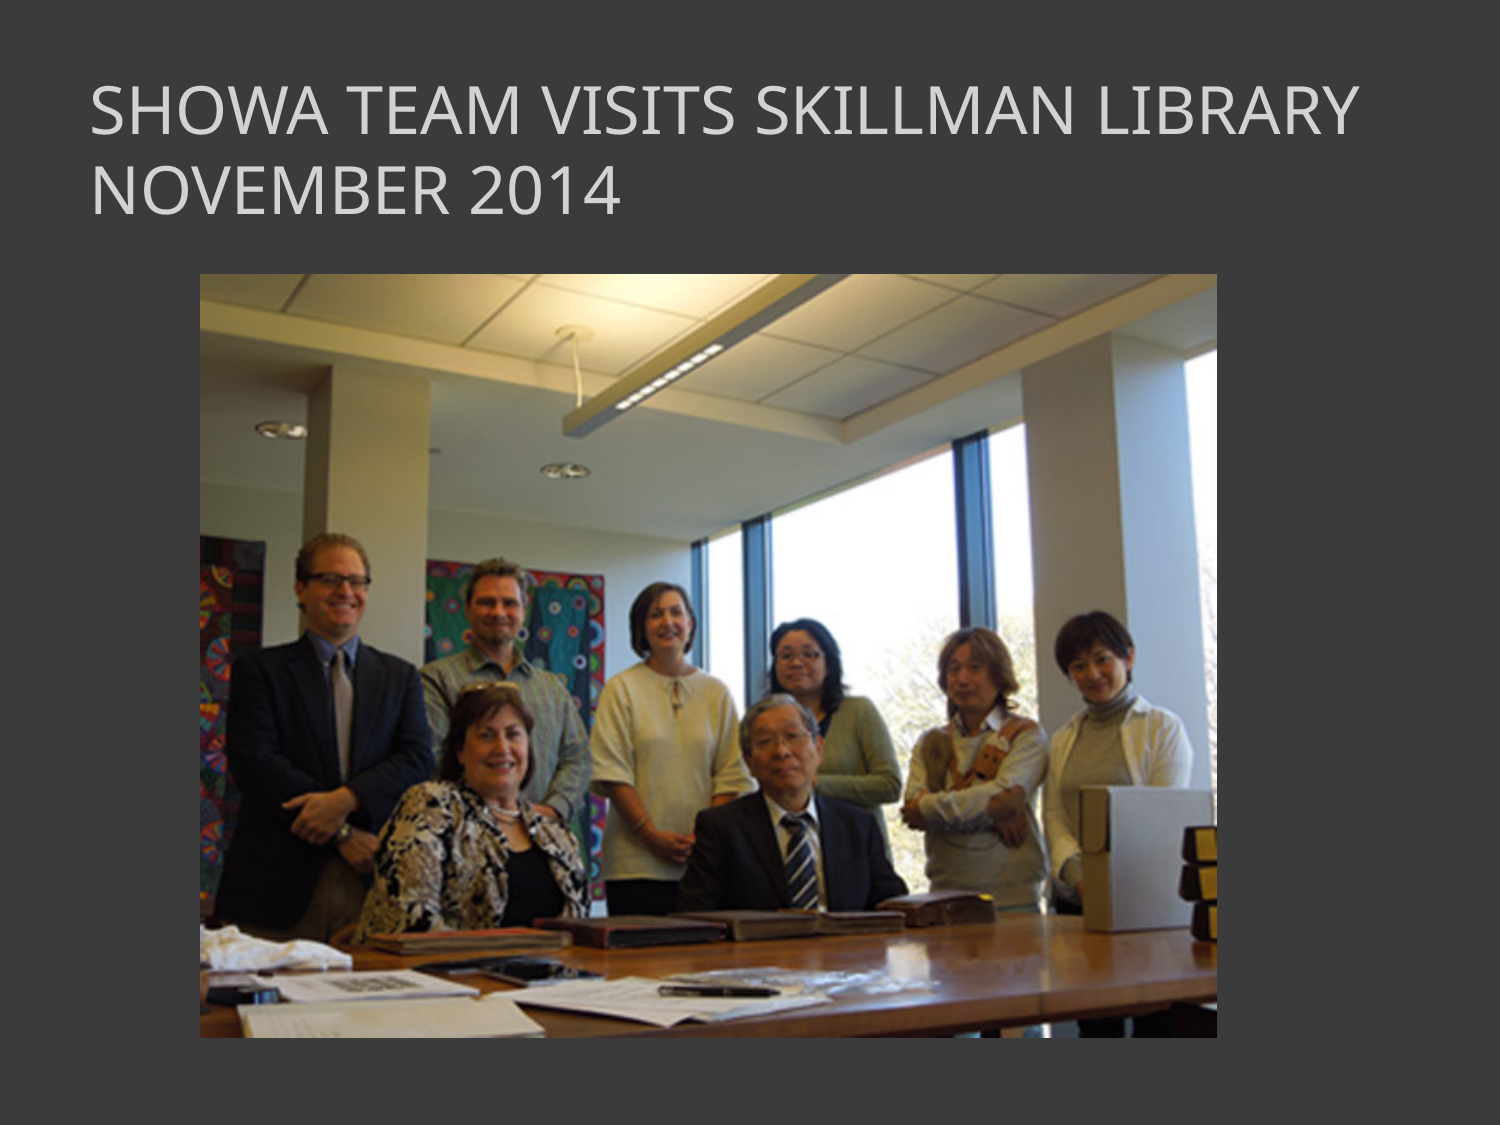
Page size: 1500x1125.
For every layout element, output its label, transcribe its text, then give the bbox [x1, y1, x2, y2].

title showa team visits skillman library November 2014 [75, 45, 1425, 250]
picture [199, 274, 1217, 1038]
